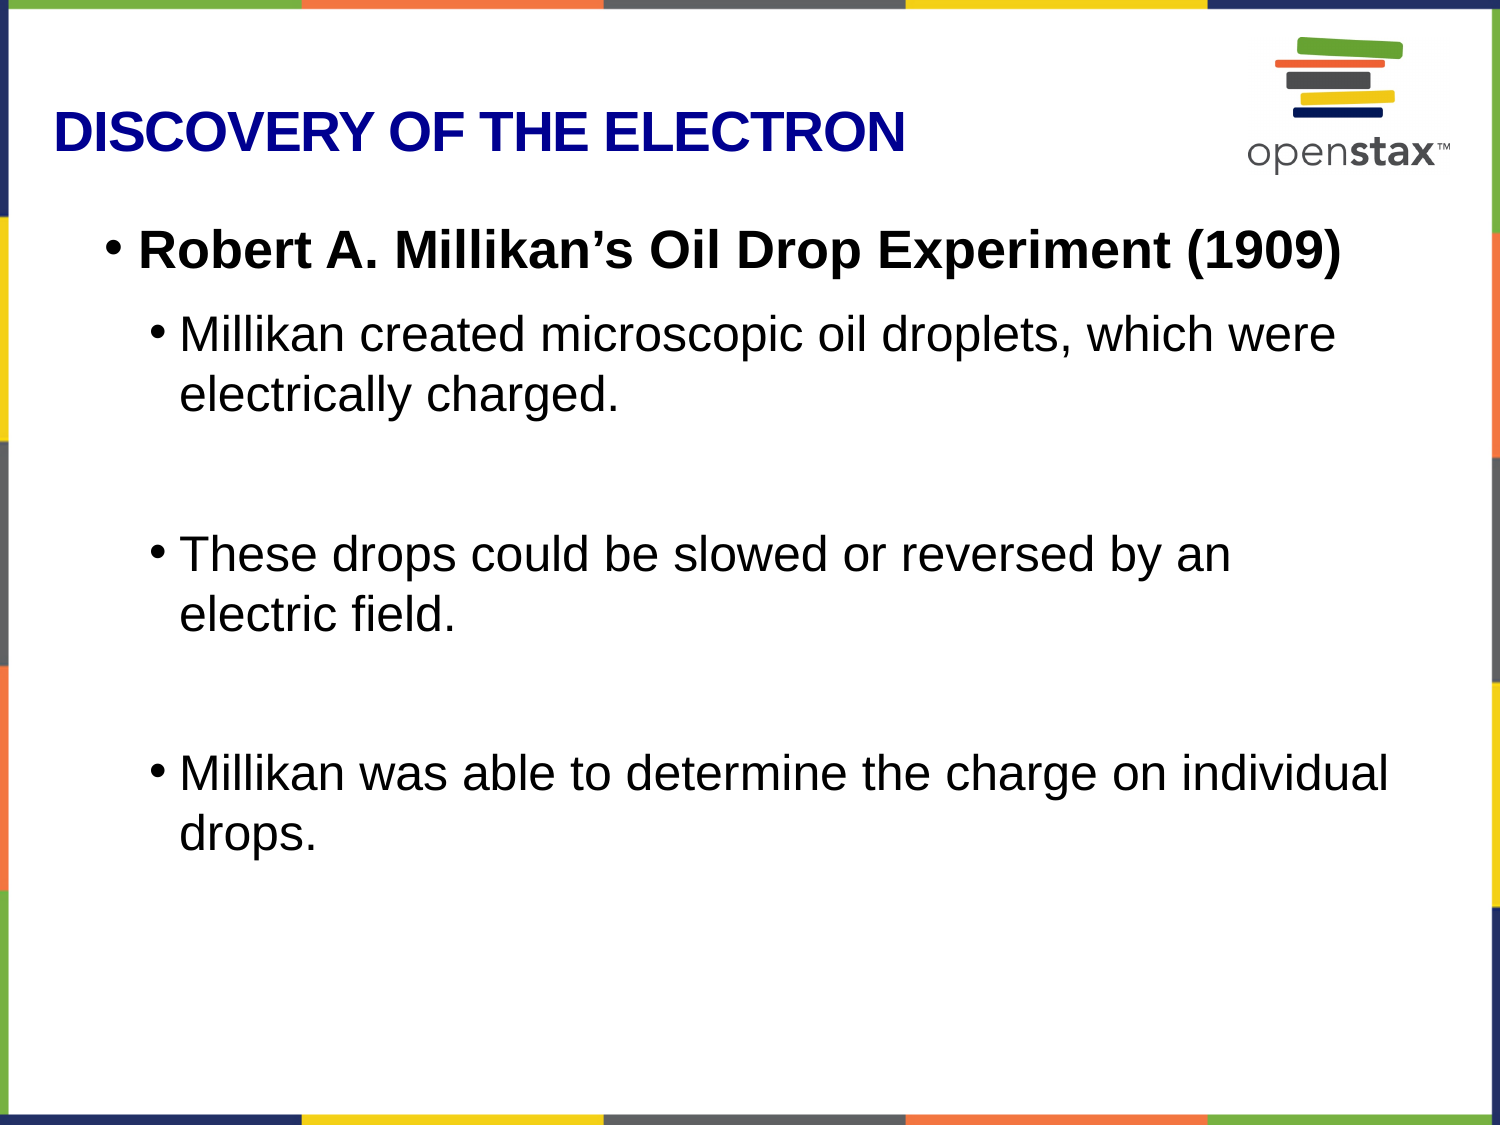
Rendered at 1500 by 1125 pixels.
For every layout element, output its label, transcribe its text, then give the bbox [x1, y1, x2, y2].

title Discovery of the Electron [38, 87, 1114, 171]
list Robert A. Millikan’s Oil Drop Experiment (1909) Millikan created microscopic oil droplets, which were electrically charged. These drops could be slowed or reversed by an electric field. Millikan was able to determine the charge on individual drops. [89, 206, 1415, 1101]
picture [0, 0, 1500, 1125]
